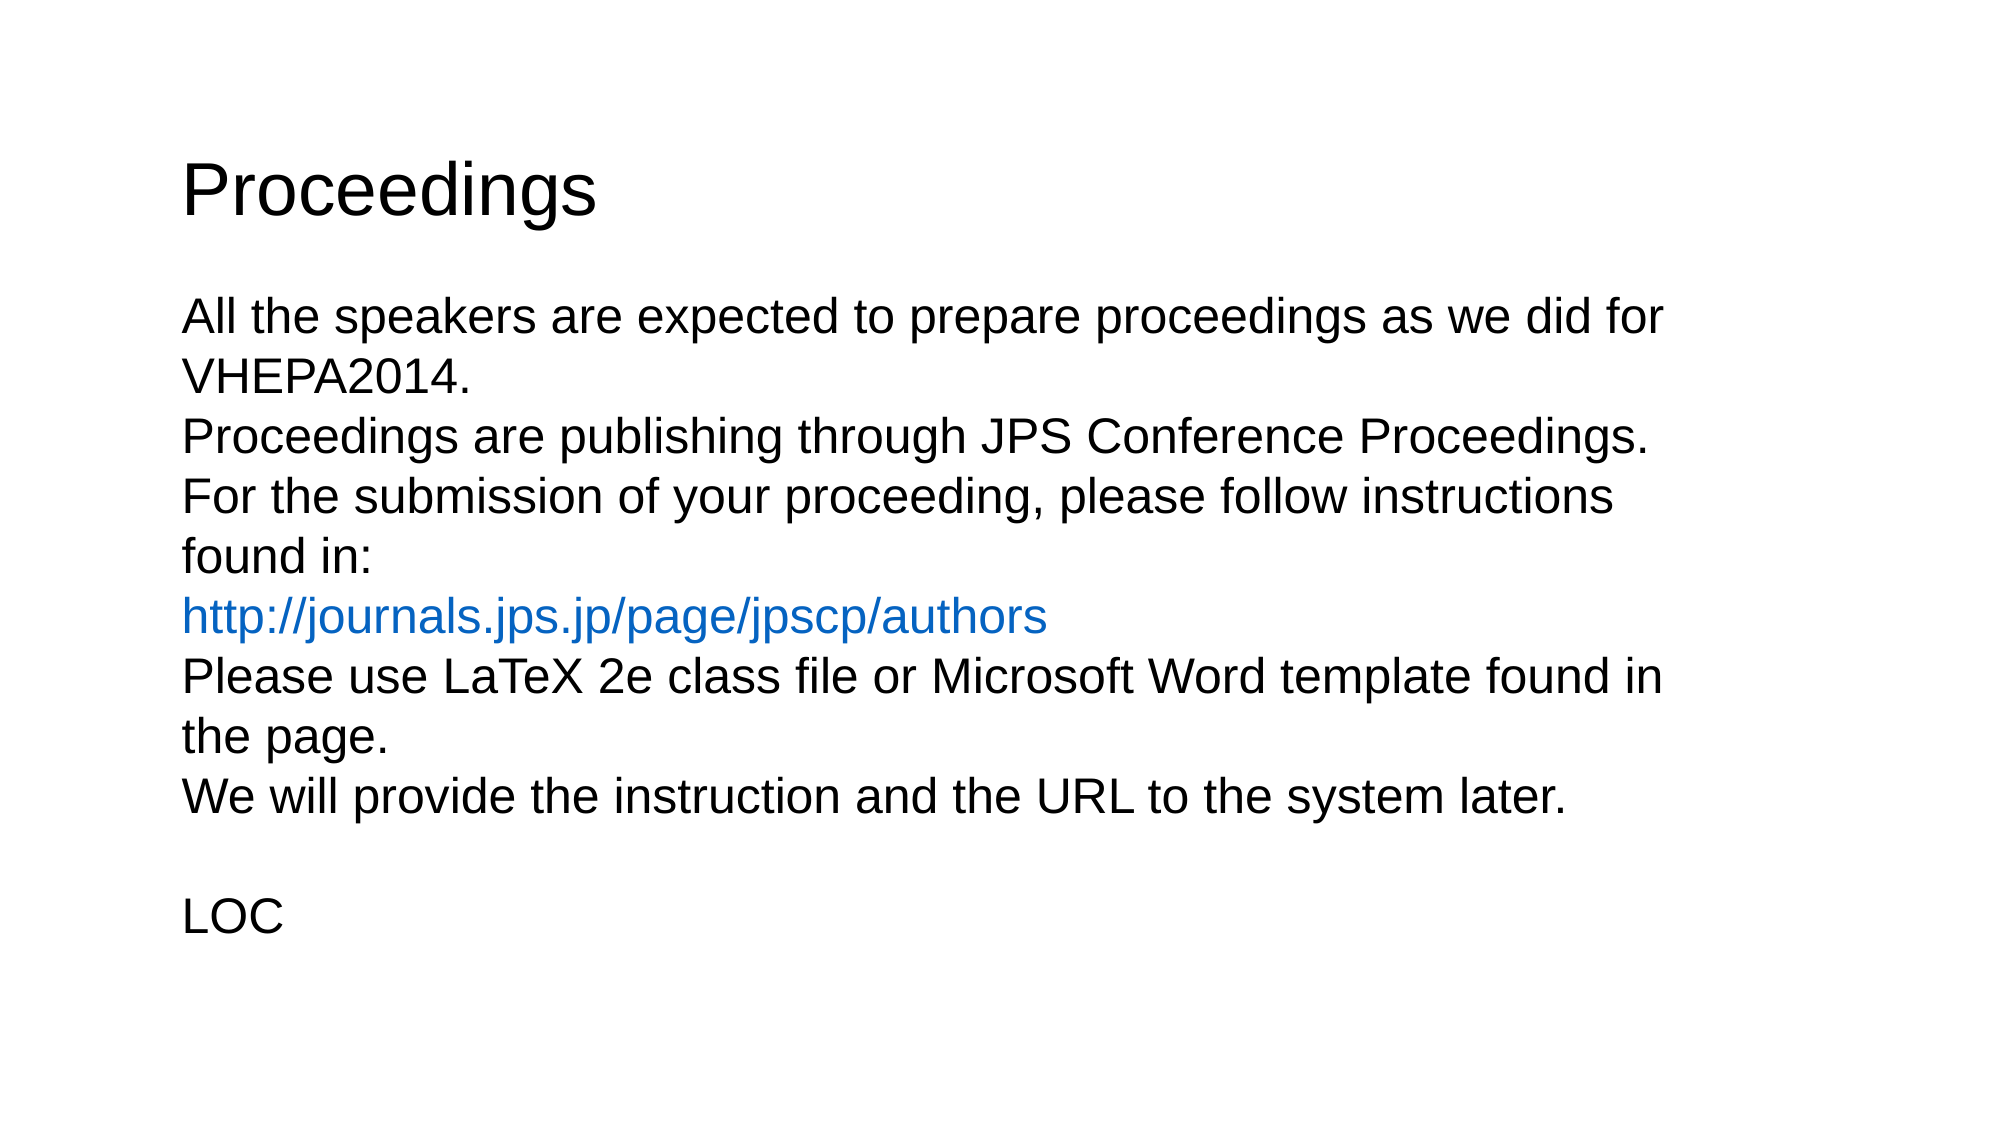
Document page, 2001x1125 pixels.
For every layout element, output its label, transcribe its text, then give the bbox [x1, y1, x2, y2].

text_box Proceedings [166, 133, 1149, 328]
text_box All the speakers are expected to prepare proceedings as we did for VHEPA2014. Proceedings are publishing through JPS Conference Proceedings. For the submission of your proceeding, please follow instructions found in: http://journals.jps.jp/page/jpscp/authors Please use LaTeX 2e class file or Microsoft Word template found in the page. We will provide the instruction and the URL to the system later. LOC [166, 275, 1692, 951]
